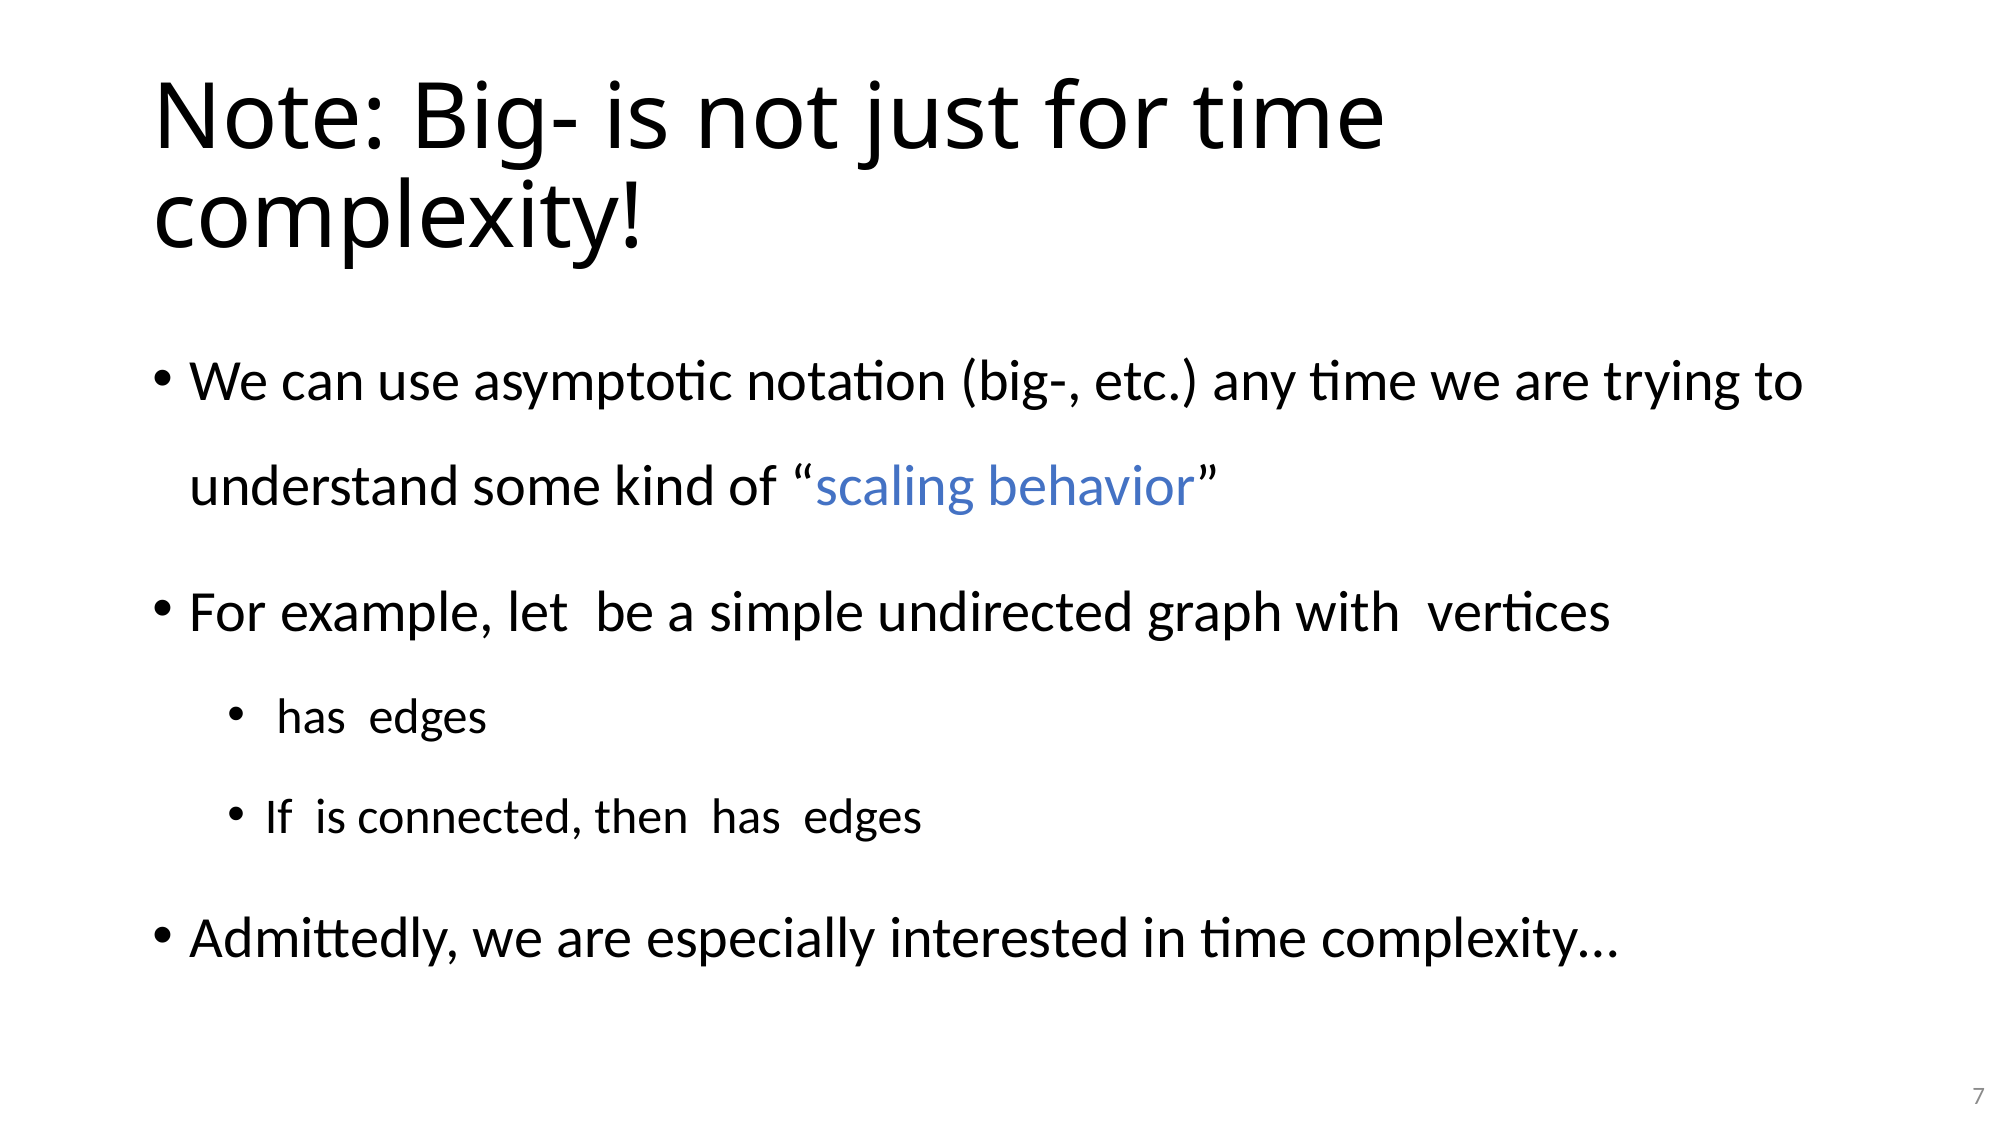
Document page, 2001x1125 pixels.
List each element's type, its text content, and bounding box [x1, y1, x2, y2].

slide_number 7 [1550, 1064, 2000, 1125]
